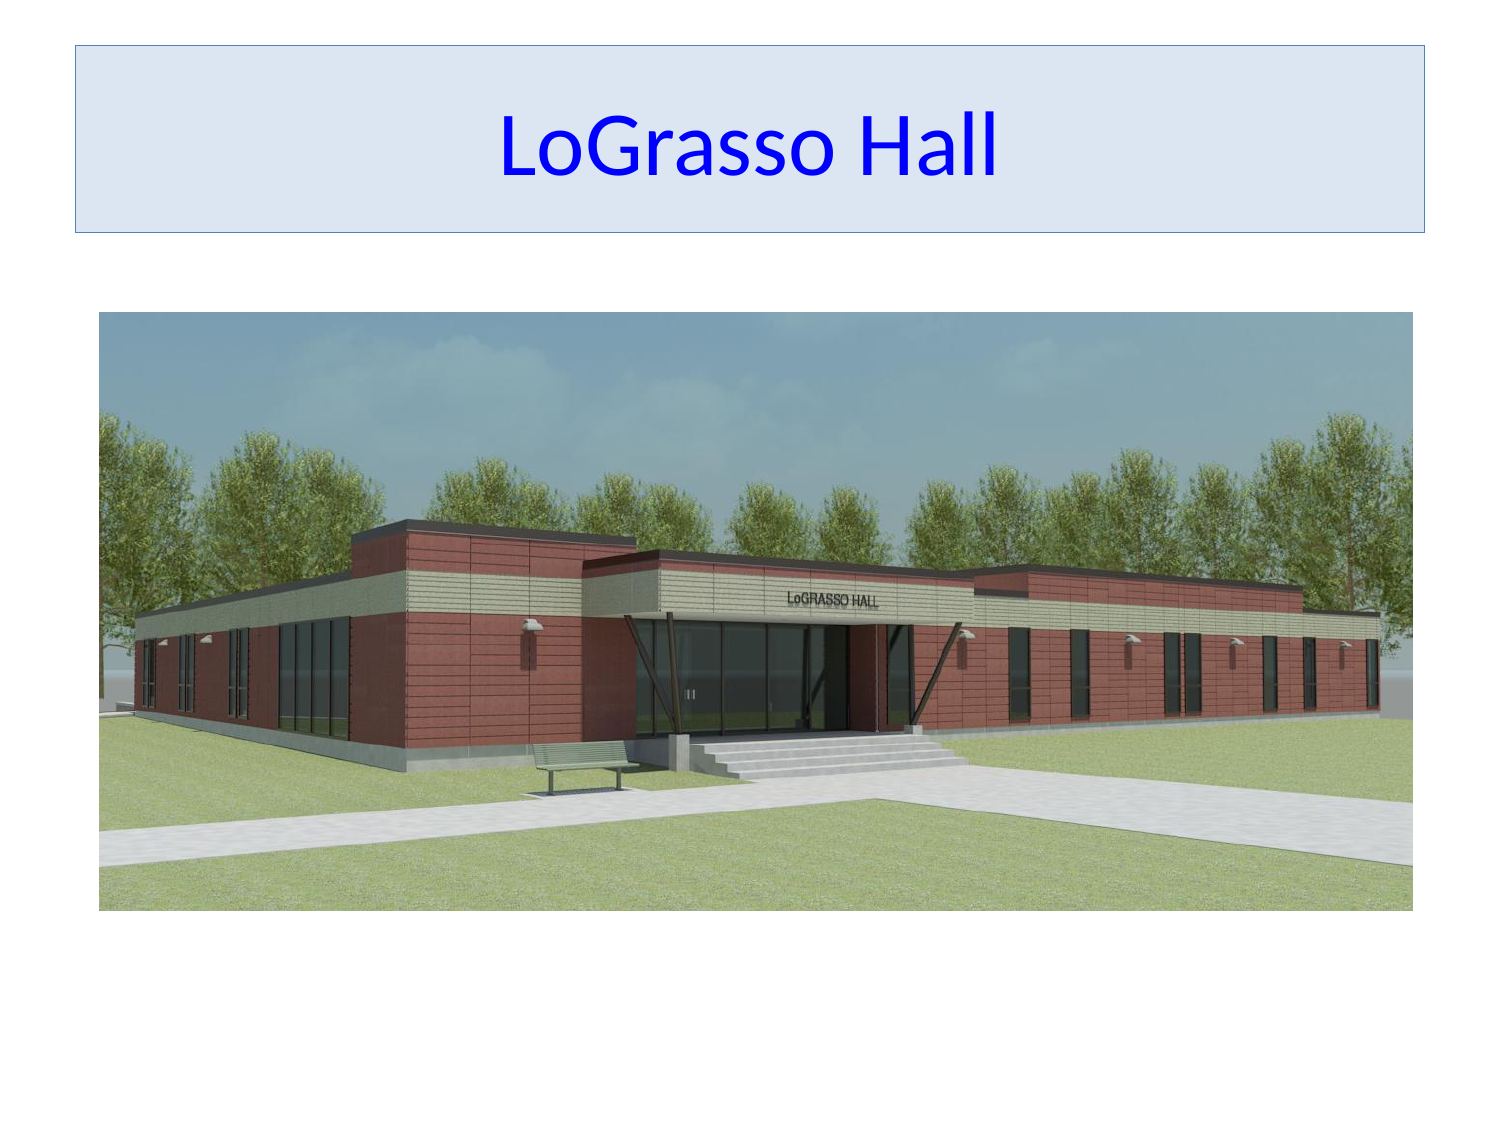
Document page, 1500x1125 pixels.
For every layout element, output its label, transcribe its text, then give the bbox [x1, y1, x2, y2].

title LoGrasso Hall [75, 45, 1425, 233]
picture [99, 312, 1413, 912]
